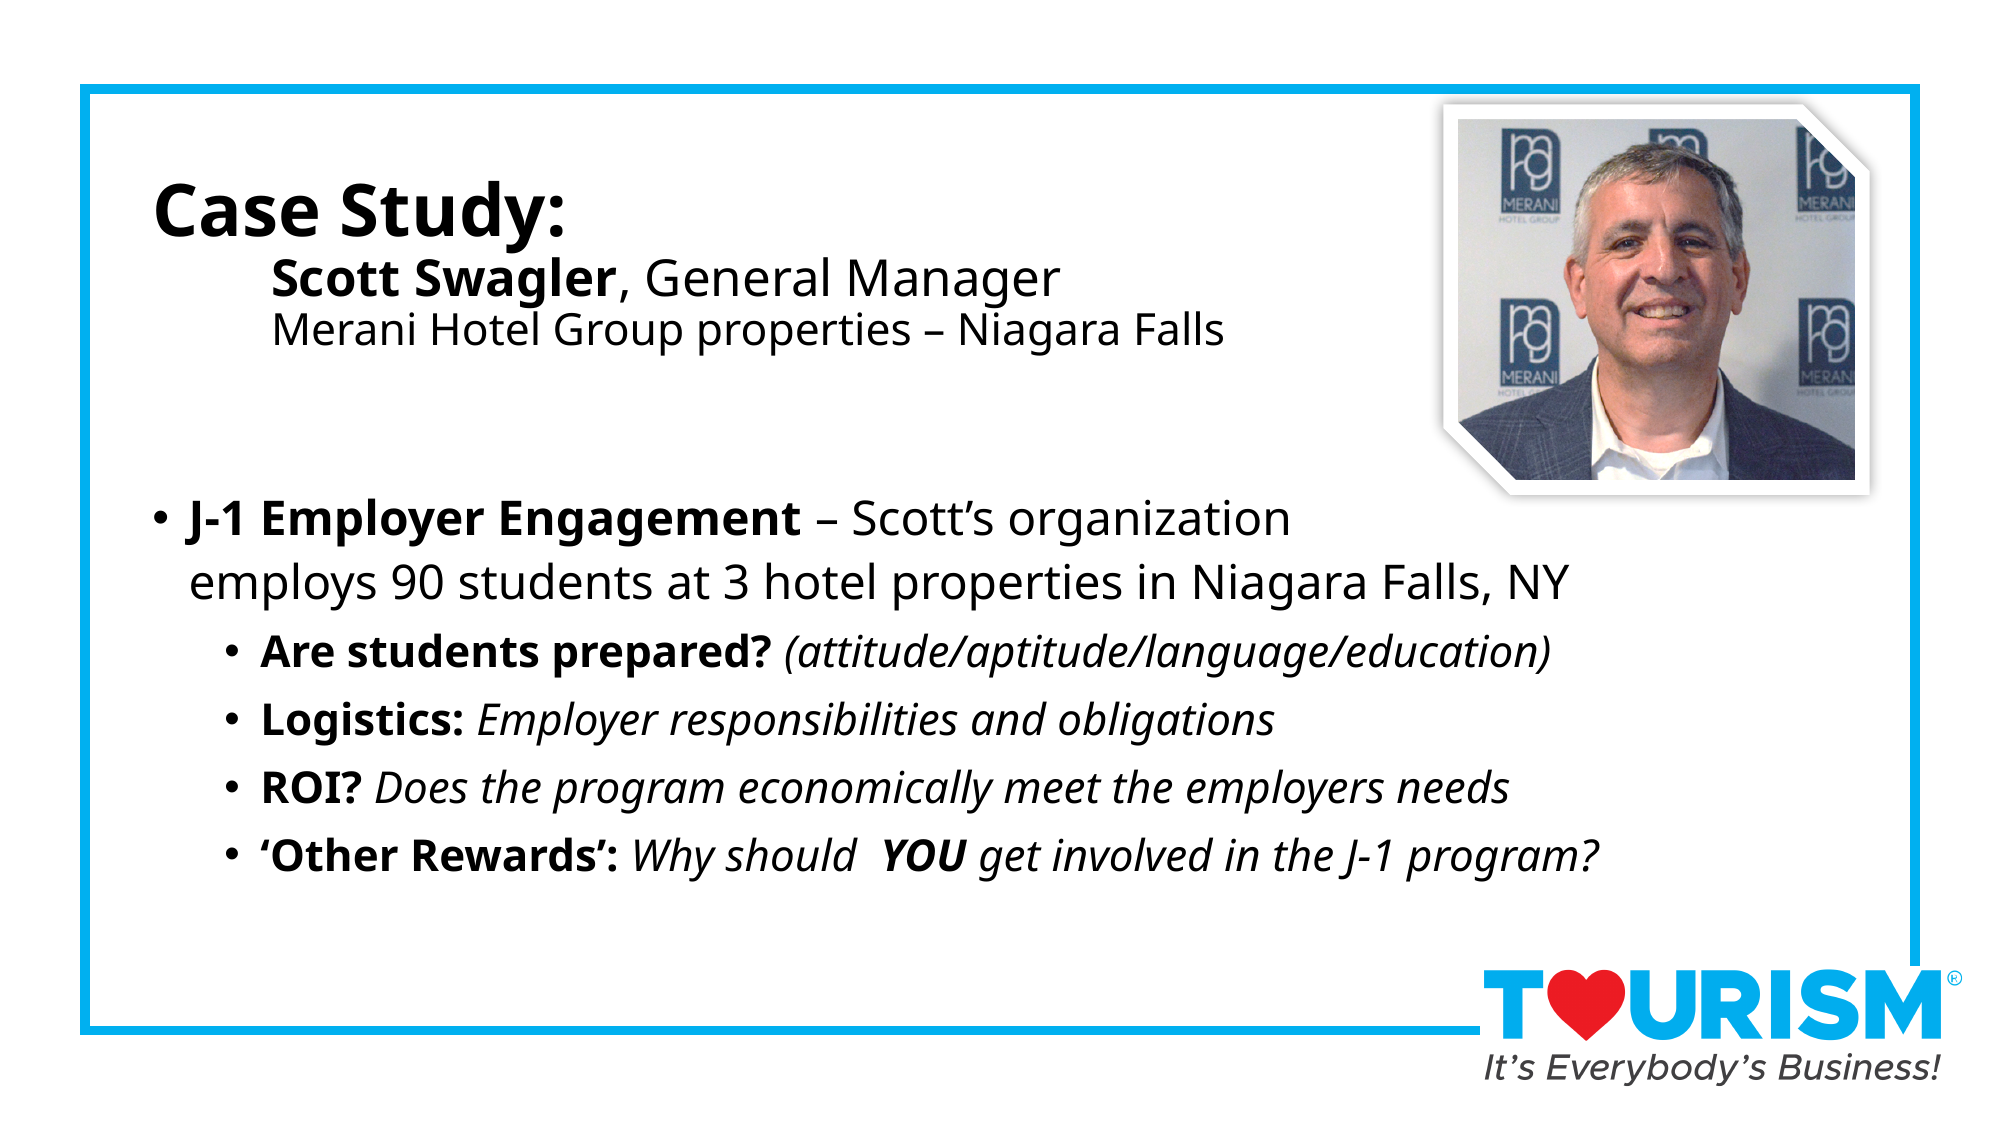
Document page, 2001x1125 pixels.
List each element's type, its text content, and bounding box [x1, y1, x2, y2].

picture [1480, 965, 1966, 1090]
picture [1450, 111, 1863, 488]
title Case Study: Scott Swagler, General Manager Merani Hotel Group properties – Niagara Falls [137, 149, 1326, 381]
list J-1 Employer Engagement – Scott’s organization employs 90 students at 3 hotel properties in Niagara Falls, NY Are students prepared? (attitude/aptitude/language/education) Logistics: Employer responsibilities and obligations ROI? Does the program economically meet the employers needs ‘Other Rewards’: Why should YOU get involved in the J-1 program? [137, 474, 1637, 941]
